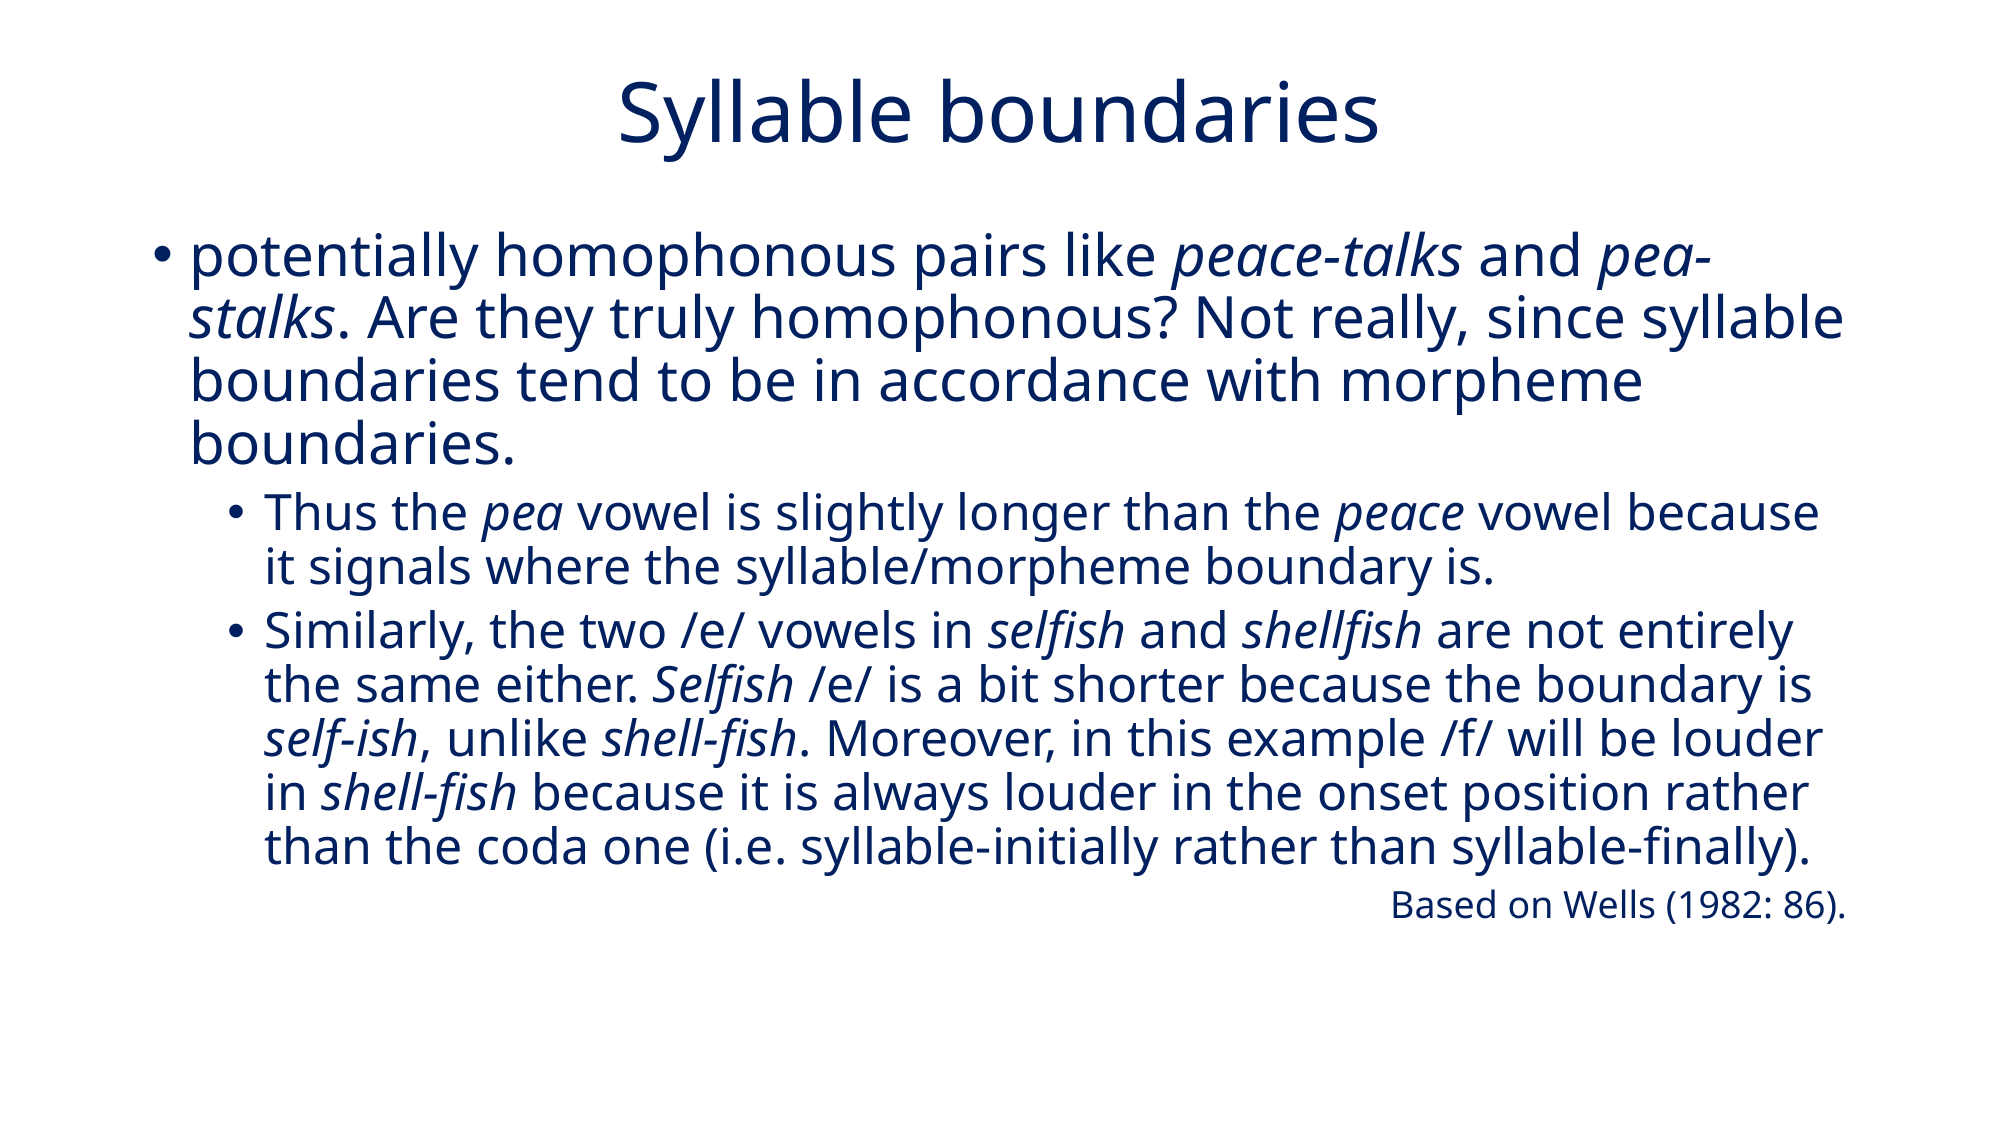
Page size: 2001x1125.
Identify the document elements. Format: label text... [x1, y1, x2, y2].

list potentially homophonous pairs like peace-talks and pea-stalks. Are they truly homophonous? Not really, since syllable boundaries tend to be in accordance with morpheme boundaries. Thus the pea vowel is slightly longer than the peace vowel because it signals where the syllable/morpheme boundary is. Similarly, the two /e/ vowels in selfish and shellfish are not entirely the same either. Selfish /e/ is a bit shorter because the boundary is self-ish, unlike shell-fish. Moreover, in this example /f/ will be louder in shell-fish because it is always louder in the onset position rather than the coda one (i.e. syllable-initially rather than syllable-finally). Based on Wells (1982: 86). [137, 218, 1863, 1014]
title Syllable boundaries [137, 59, 1863, 171]
